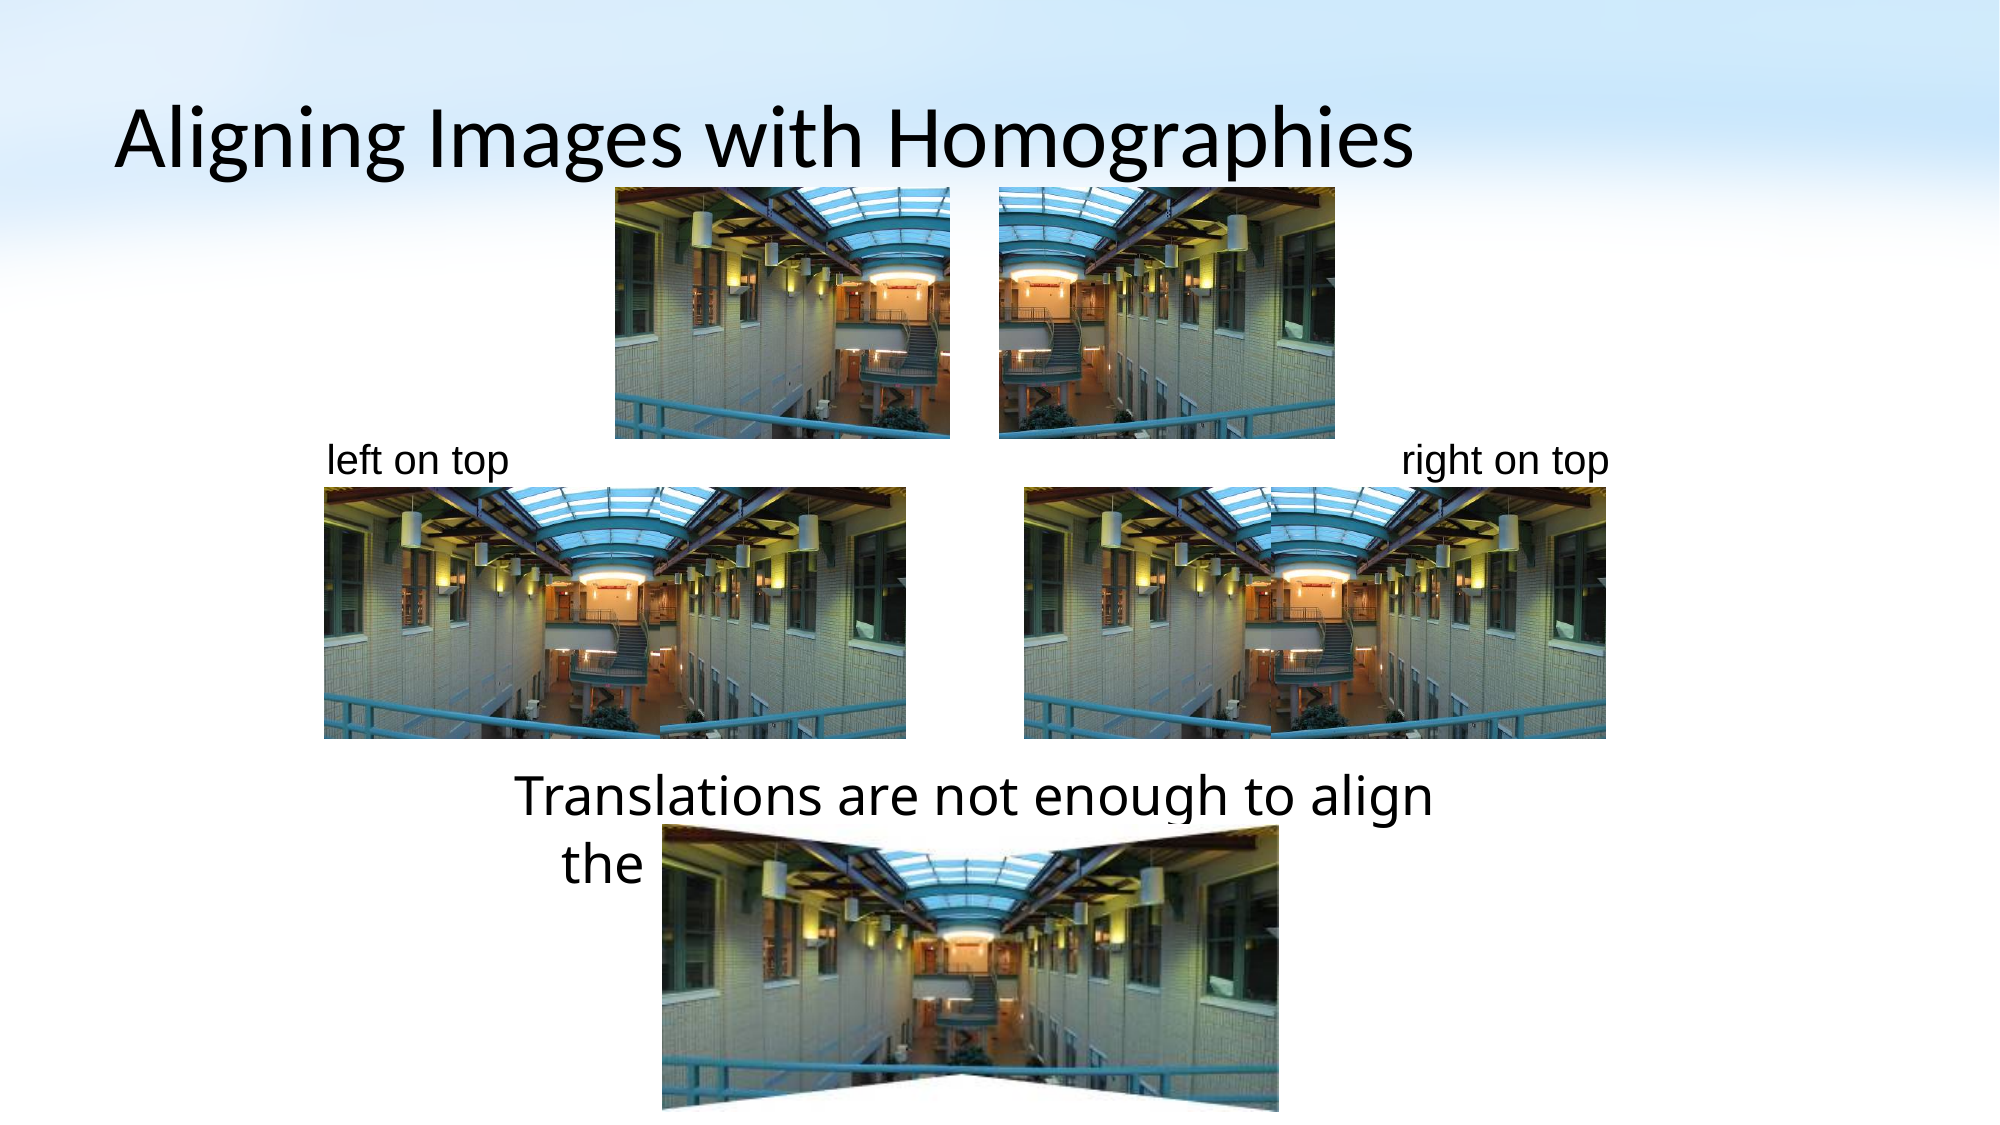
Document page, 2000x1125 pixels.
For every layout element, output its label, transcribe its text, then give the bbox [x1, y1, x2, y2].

title Aligning Images with Homographies [99, 37, 1963, 226]
picture [0, 0, 2000, 1125]
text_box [311, 424, 1625, 739]
list Translations are not enough to align the images [424, 749, 1500, 838]
